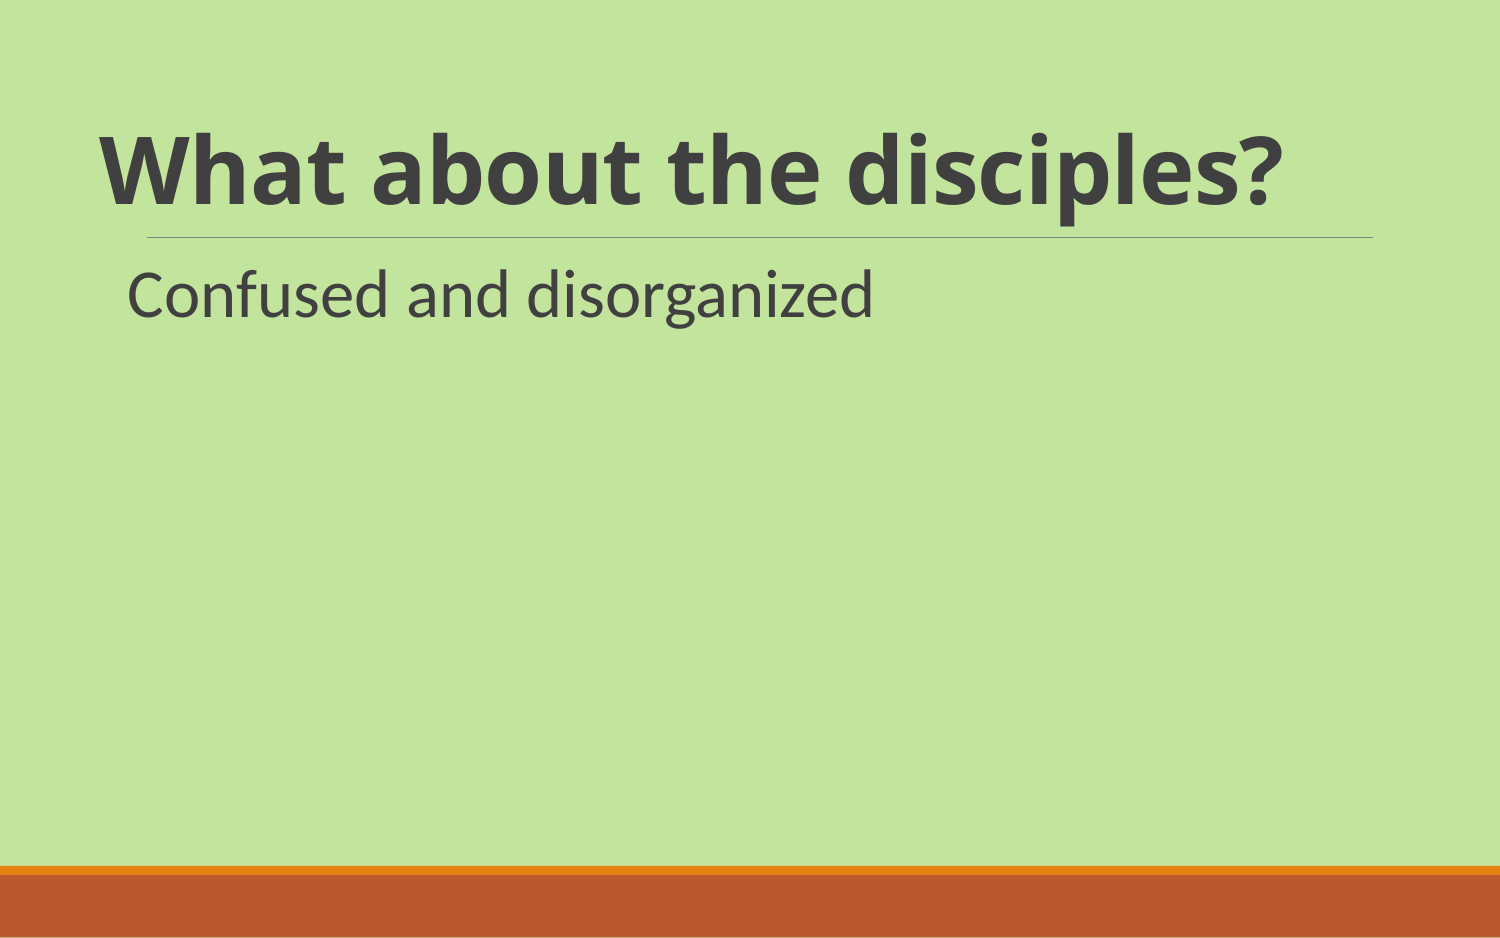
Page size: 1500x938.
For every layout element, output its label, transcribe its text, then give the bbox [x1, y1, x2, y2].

list Confused and disorganized [112, 251, 1387, 875]
title What about the disciples? [84, 68, 1387, 232]
